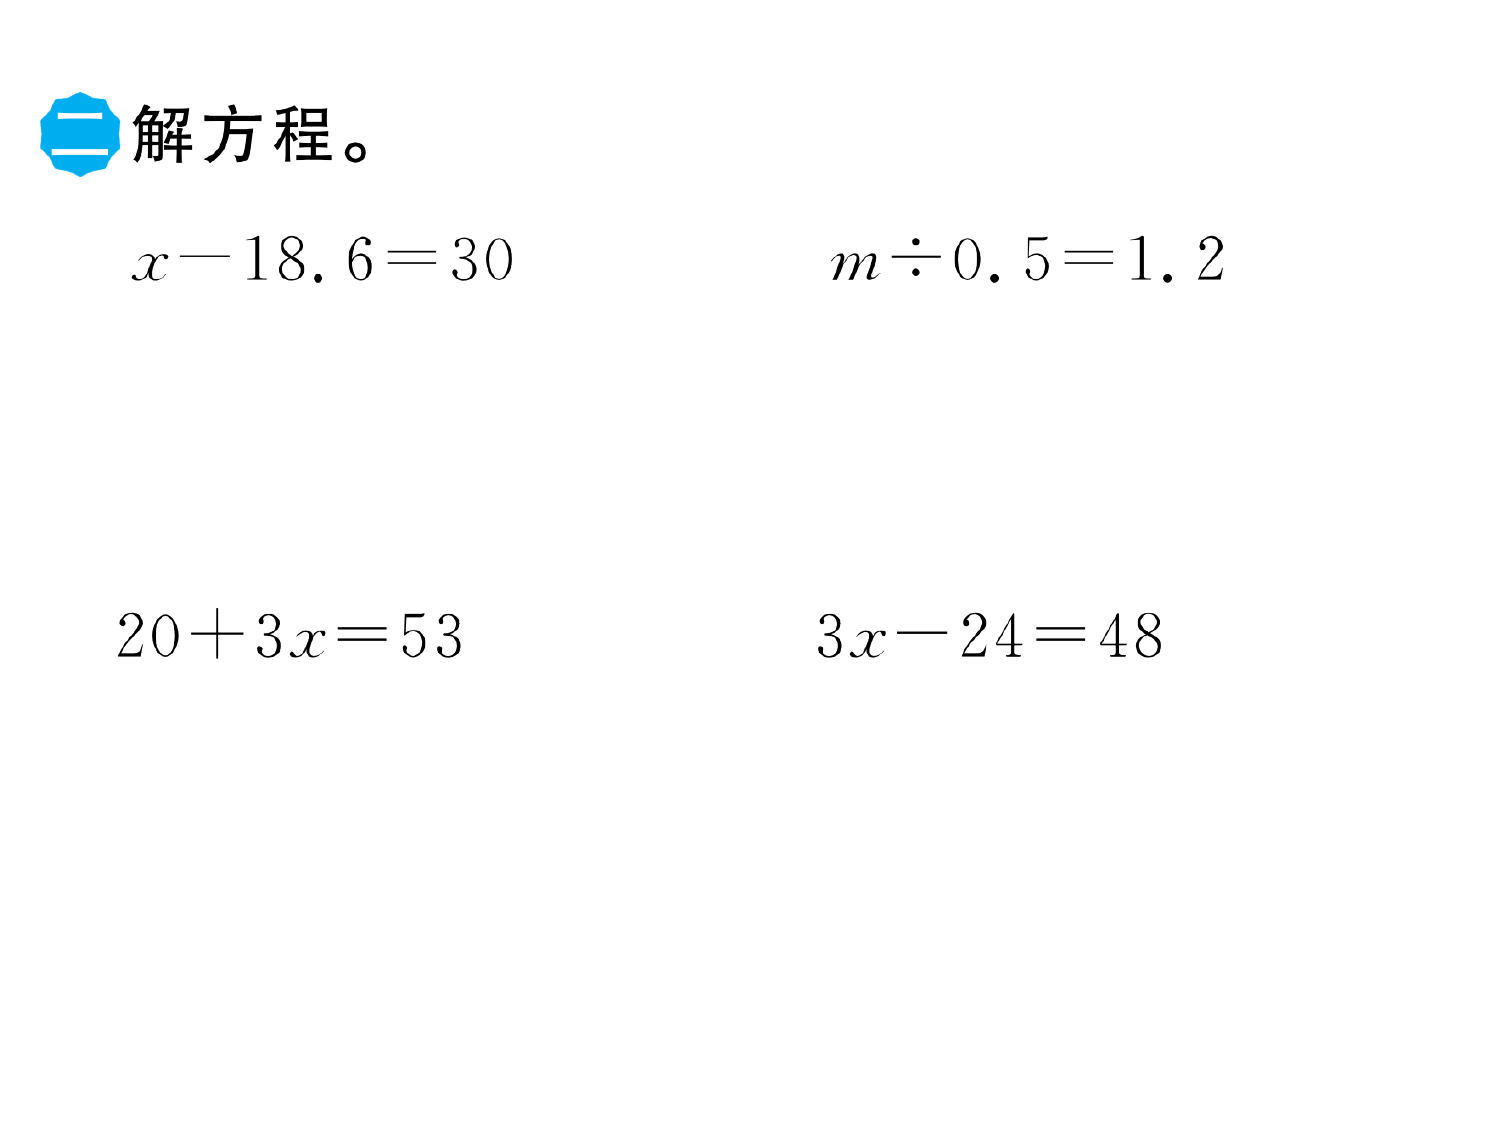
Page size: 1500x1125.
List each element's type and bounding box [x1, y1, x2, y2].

picture [35, 54, 1453, 560]
picture [0, 574, 1500, 1088]
